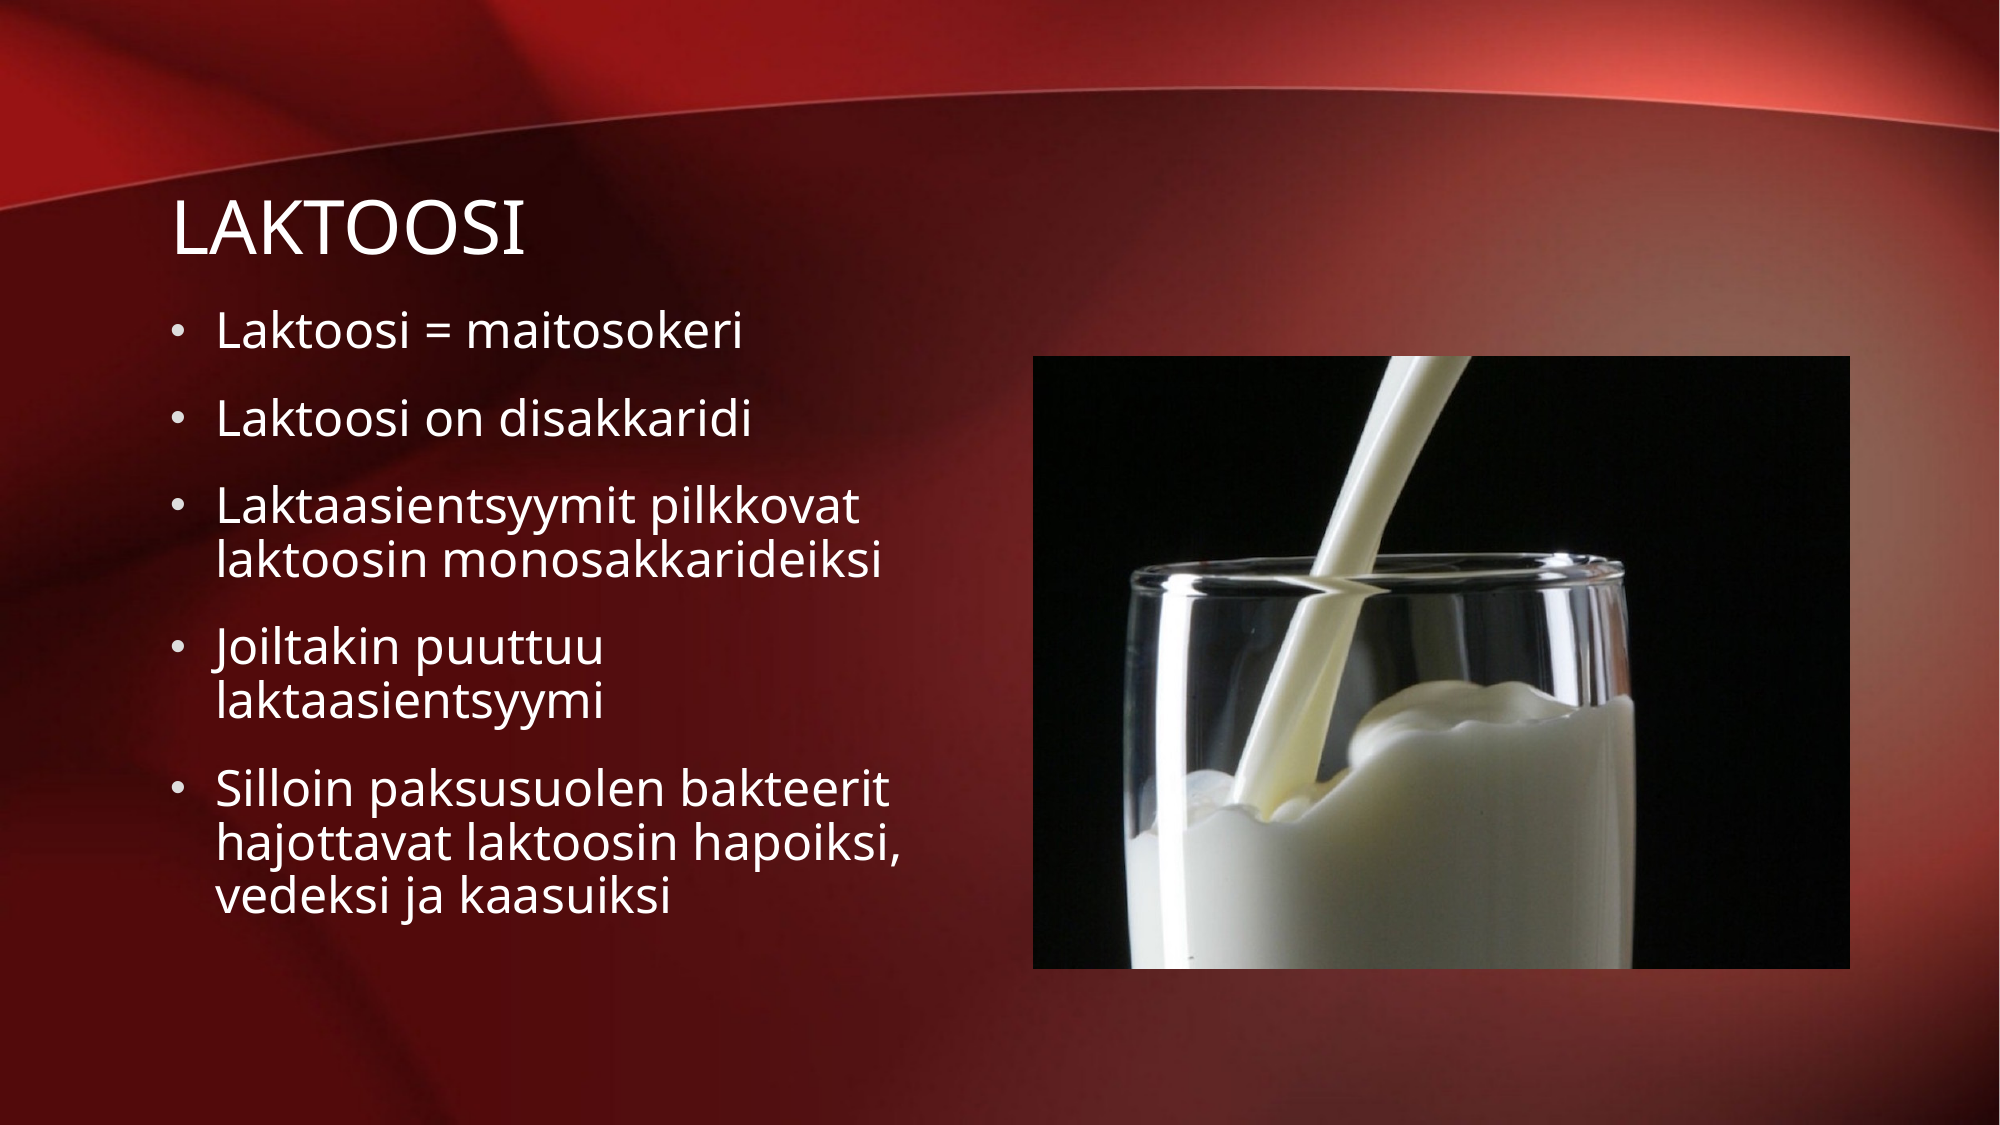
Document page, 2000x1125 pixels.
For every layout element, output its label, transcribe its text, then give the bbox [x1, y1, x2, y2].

title Laktoosi [149, 79, 1850, 280]
list Laktoosi = maitosokeri Laktoosi on disakkaridi Laktaasientsyymit pilkkovat laktoosin monosakkarideiksi Joiltakin puuttuu laktaasientsyymi Silloin paksusuolen bakteerit hajottavat laktoosin hapoiksi, vedeksi ja kaasuiksi [149, 295, 967, 1030]
picture [0, 0, 2000, 1125]
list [1032, 356, 1850, 969]
